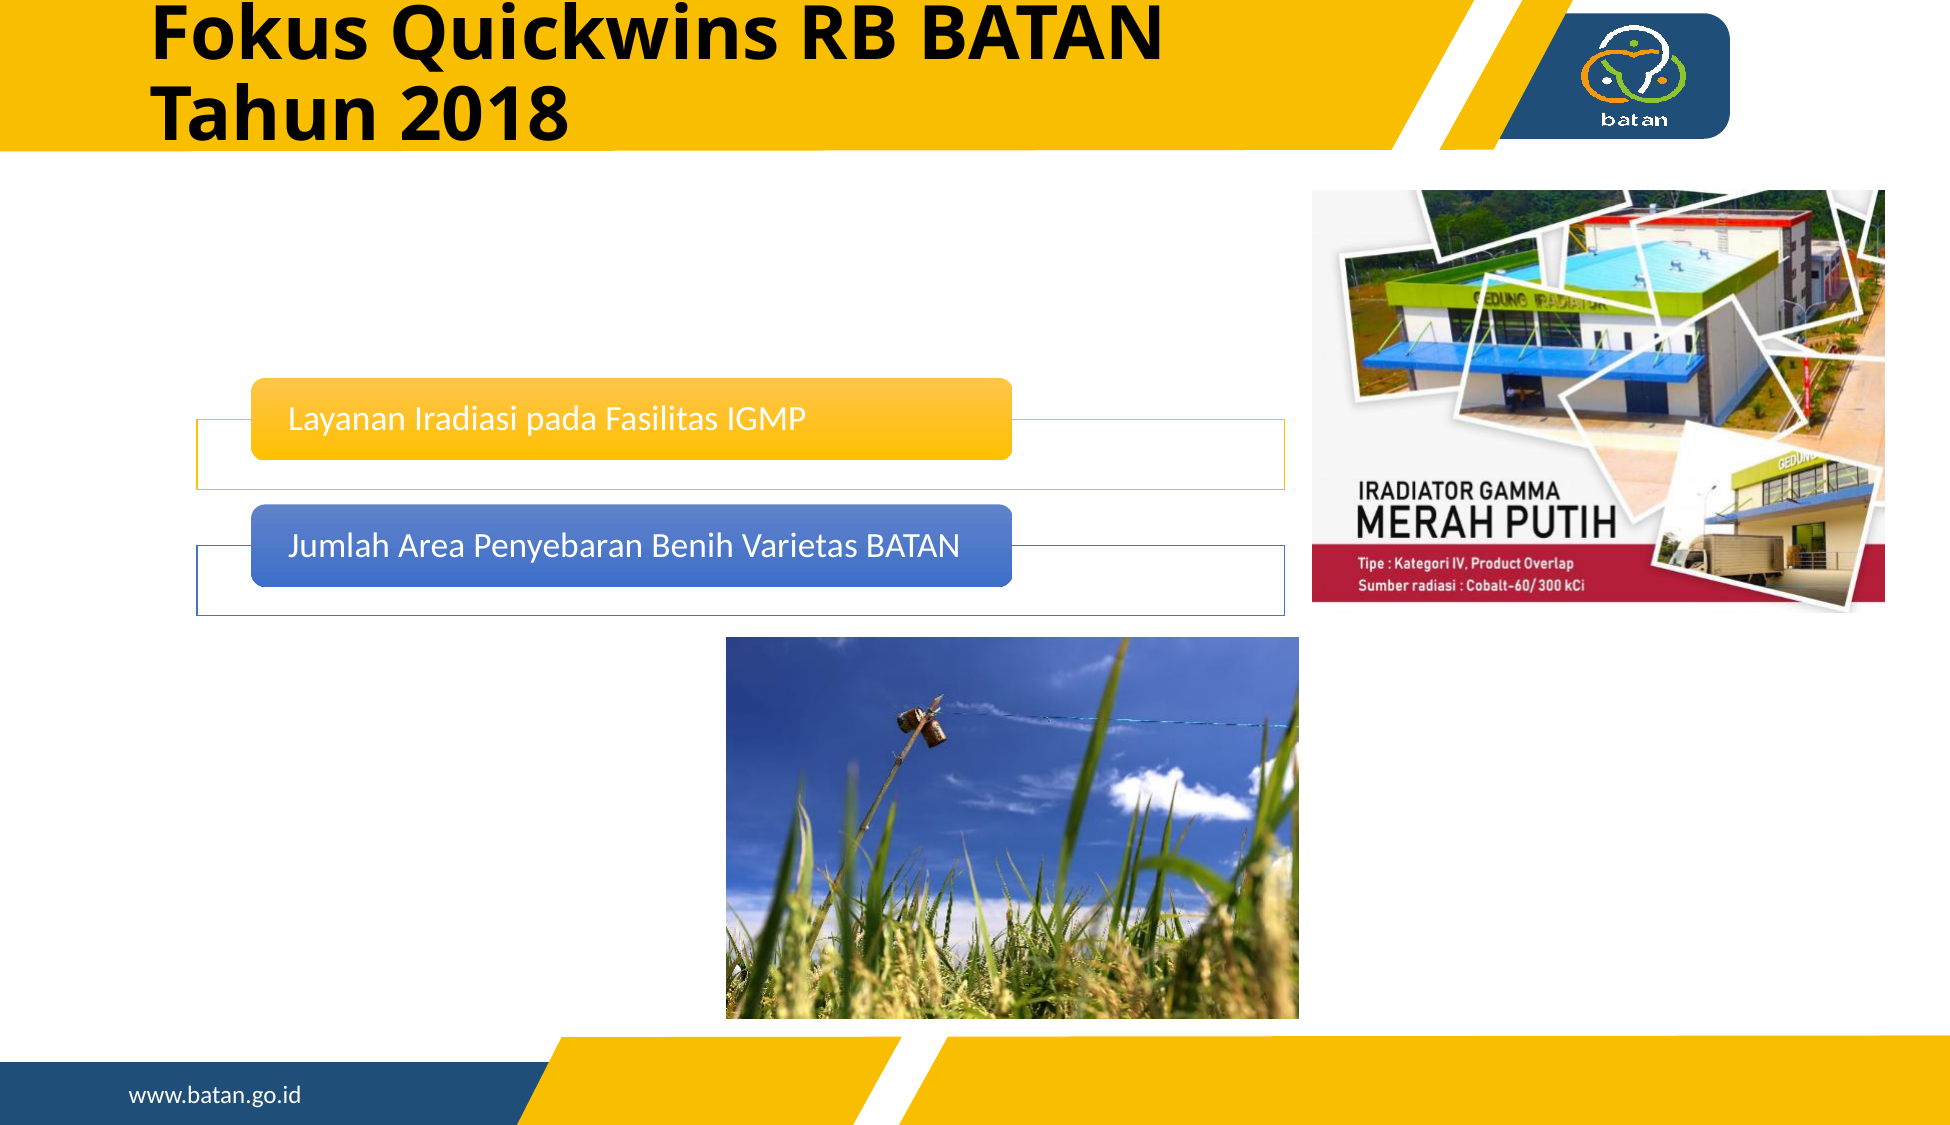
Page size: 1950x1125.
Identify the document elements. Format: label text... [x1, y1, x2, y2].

title Fokus Quickwins RB BATAN Tahun 2018 [134, 13, 1348, 139]
picture [1312, 174, 1885, 613]
picture [1581, 25, 1686, 126]
picture [726, 637, 1299, 1019]
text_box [196, 291, 1285, 703]
